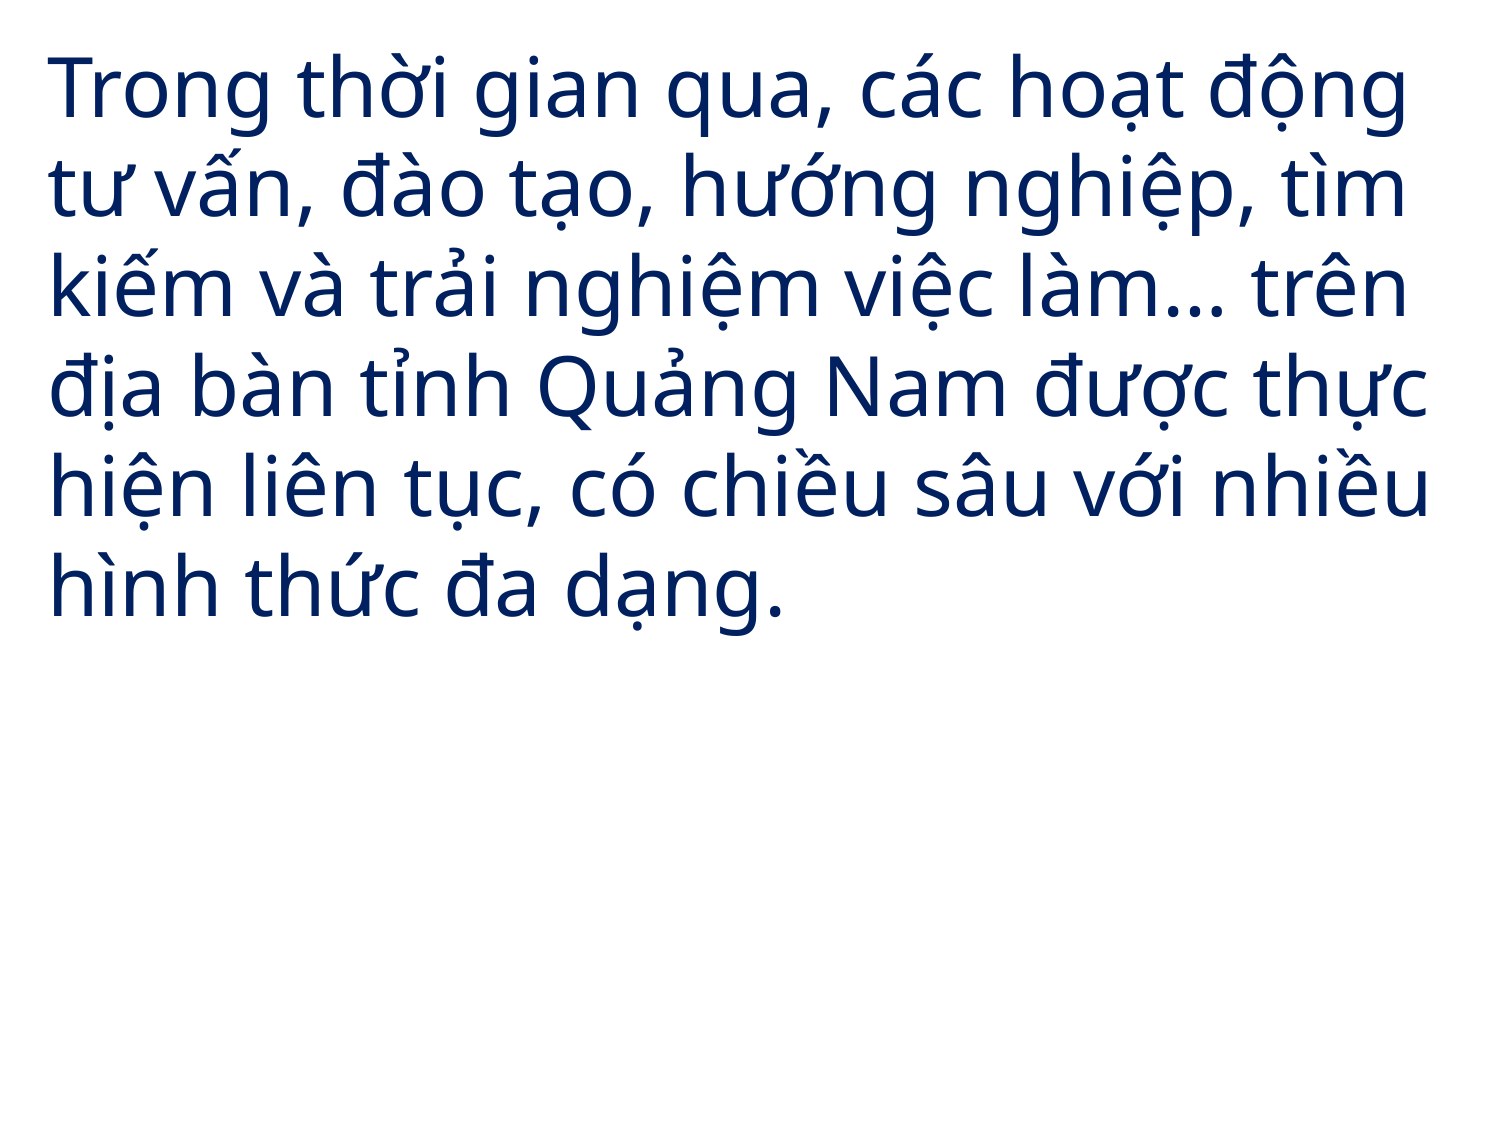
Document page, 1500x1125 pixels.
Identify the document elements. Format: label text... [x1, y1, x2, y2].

text_box Trong thời gian qua, các hoạt động tư vấn, đào tạo, hướng nghiệp, tìm kiếm và trải nghiệm việc làm… trên địa bàn tỉnh Quảng Nam được thực hiện liên tục, có chiều sâu với nhiều hình thức đa dạng. [32, 26, 1500, 641]
